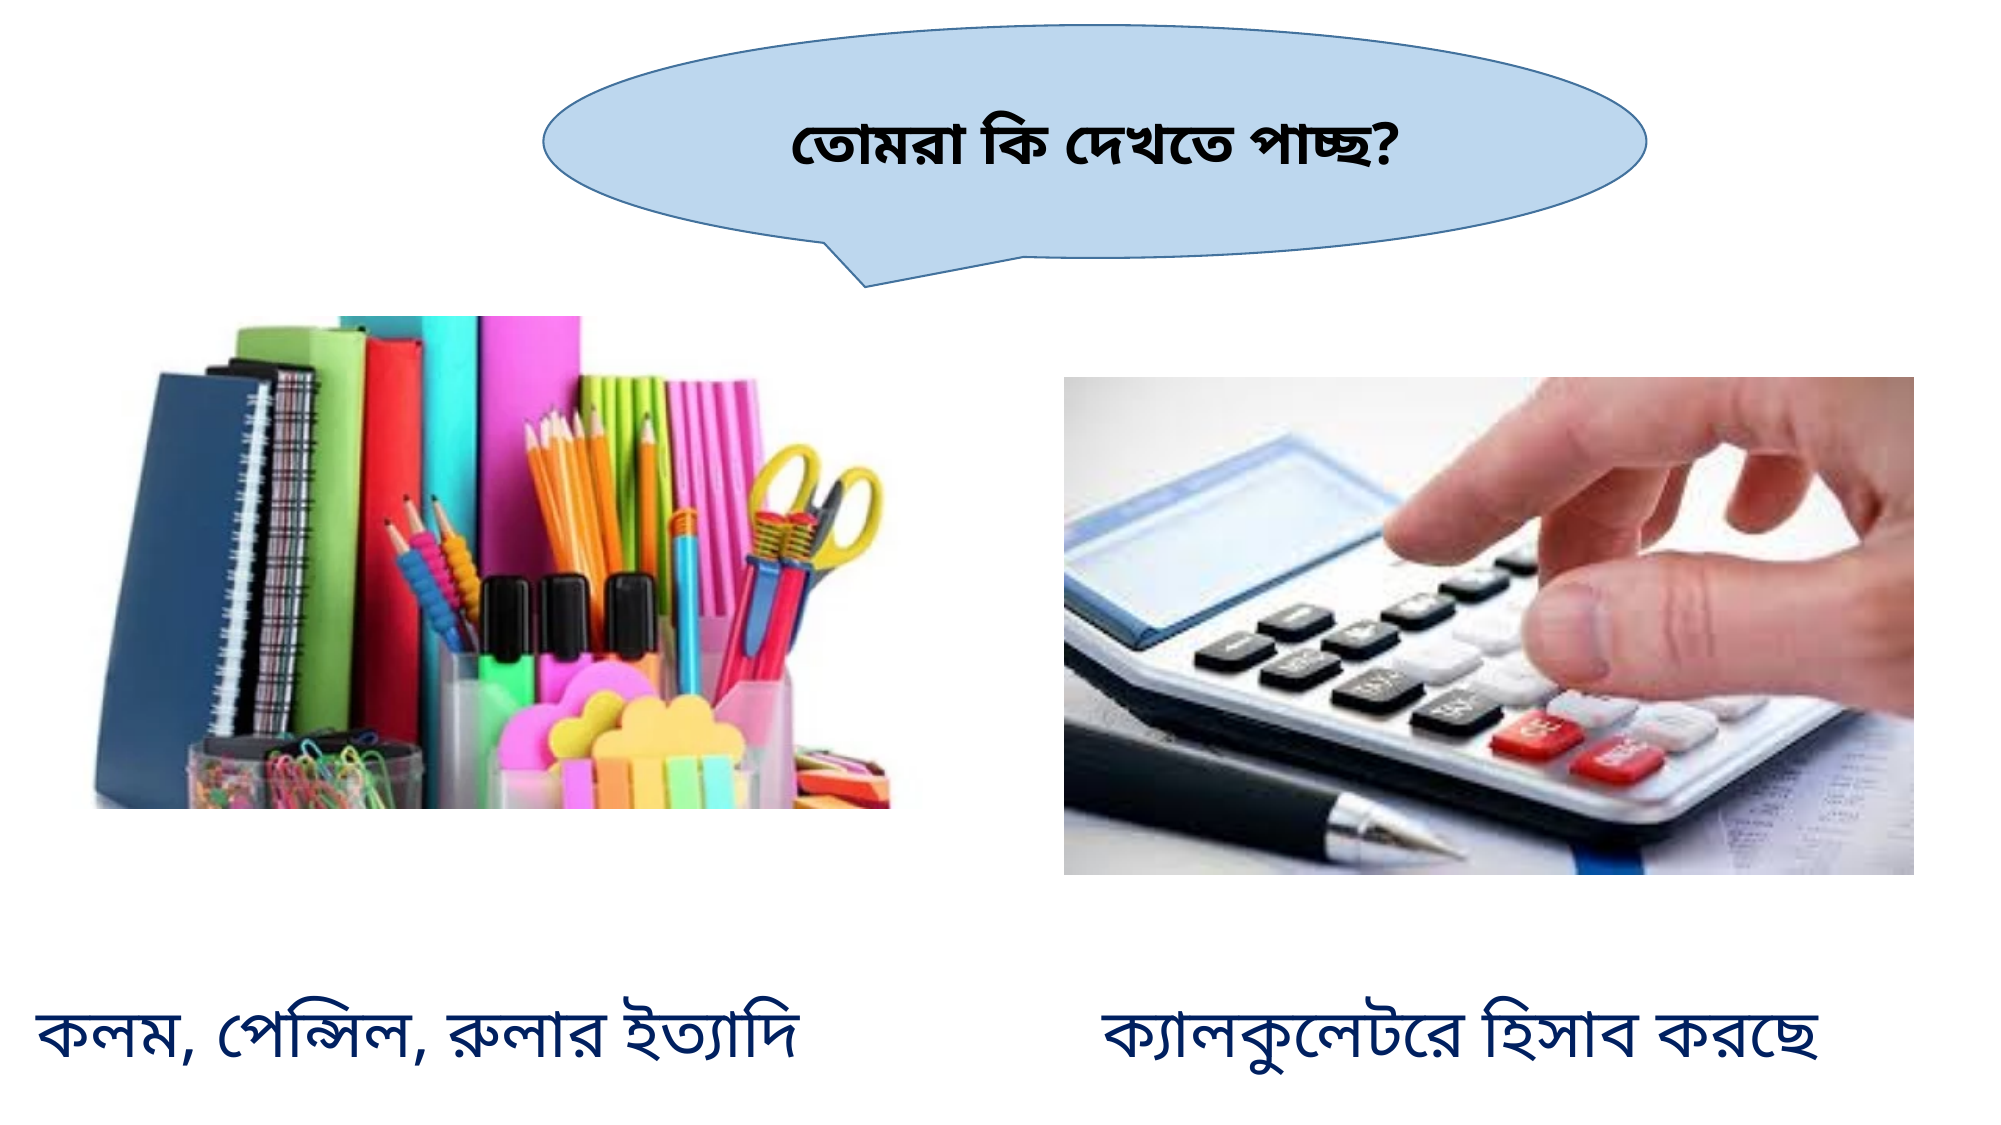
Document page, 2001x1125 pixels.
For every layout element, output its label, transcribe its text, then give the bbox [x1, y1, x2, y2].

text_box কলম, পেন্সিল, রুলার ইত্যাদি [22, 983, 994, 1079]
text_box ক্যালকুলেটরে হিসাব করছে [1087, 983, 1834, 1079]
picture [1063, 377, 1914, 875]
picture [21, 316, 960, 809]
text_box তোমরা কি দেখতে পাচ্ছ? [542, 24, 1648, 289]
